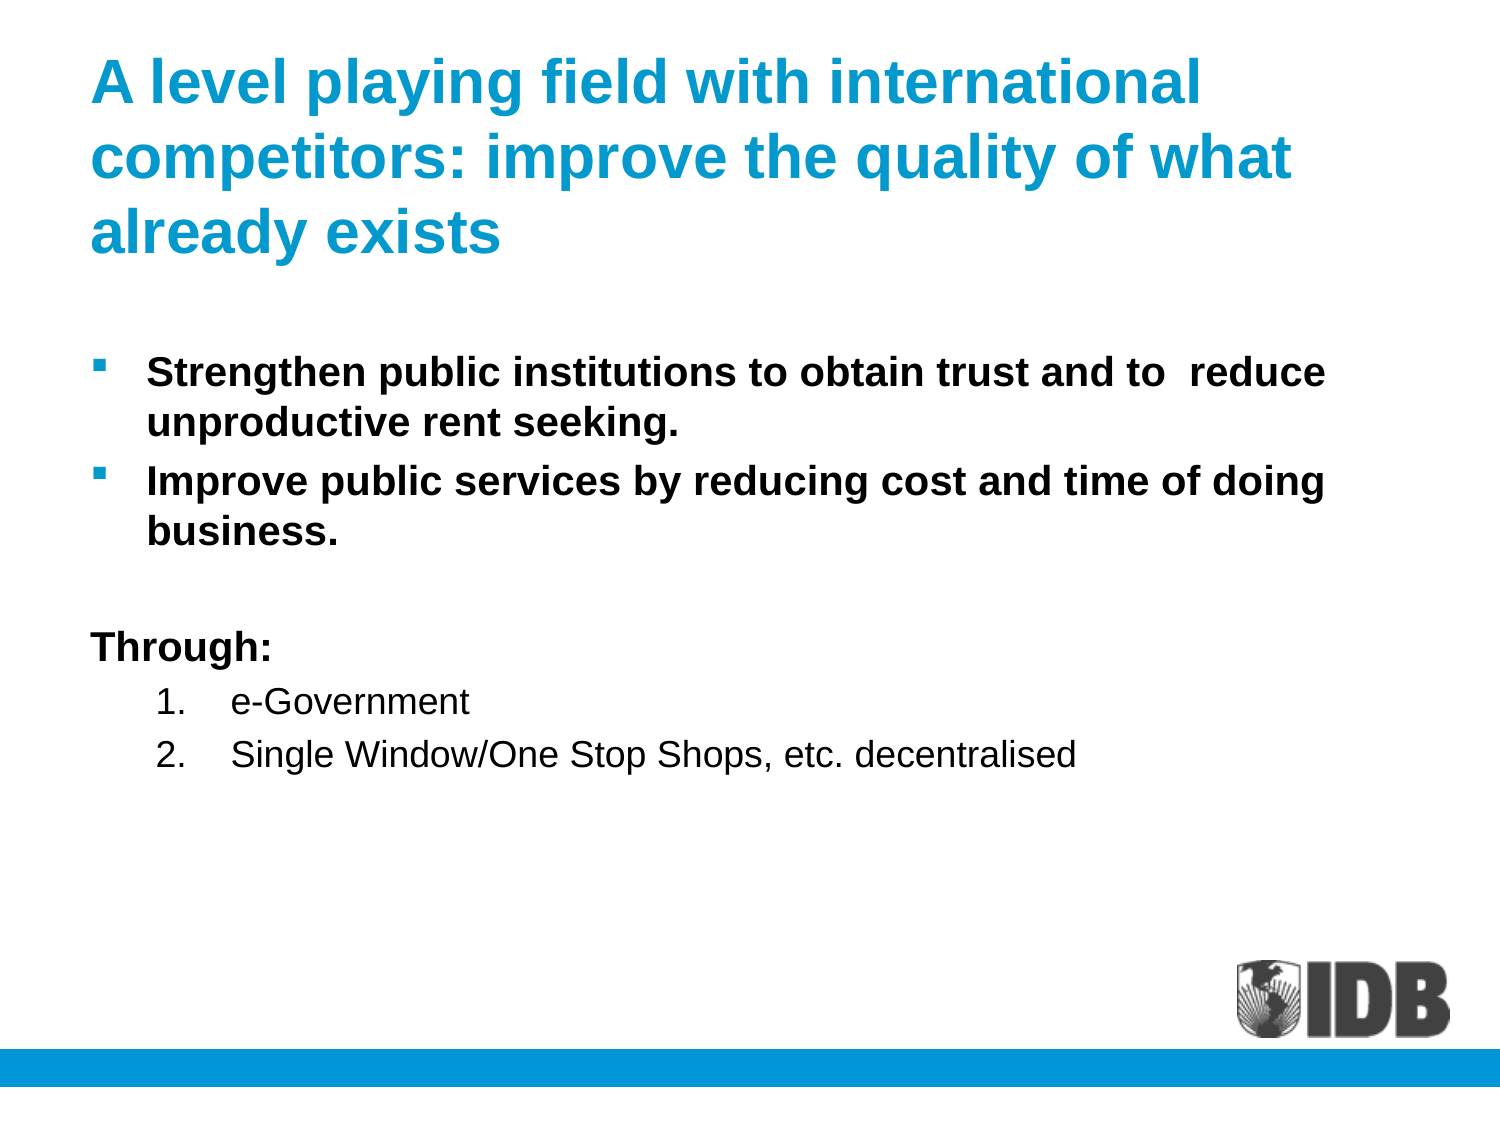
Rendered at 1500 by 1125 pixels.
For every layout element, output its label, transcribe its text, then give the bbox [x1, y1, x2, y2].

picture [1237, 960, 1450, 1038]
title A level playing field with international competitors: improve the quality of what already exists [74, 44, 1426, 263]
list Strengthen public institutions to obtain trust and to reduce unproductive rent seeking. Improve public services by reducing cost and time of doing business. Through: e-Government Single Window/One Stop Shops, etc. decentralised [74, 337, 1426, 863]
